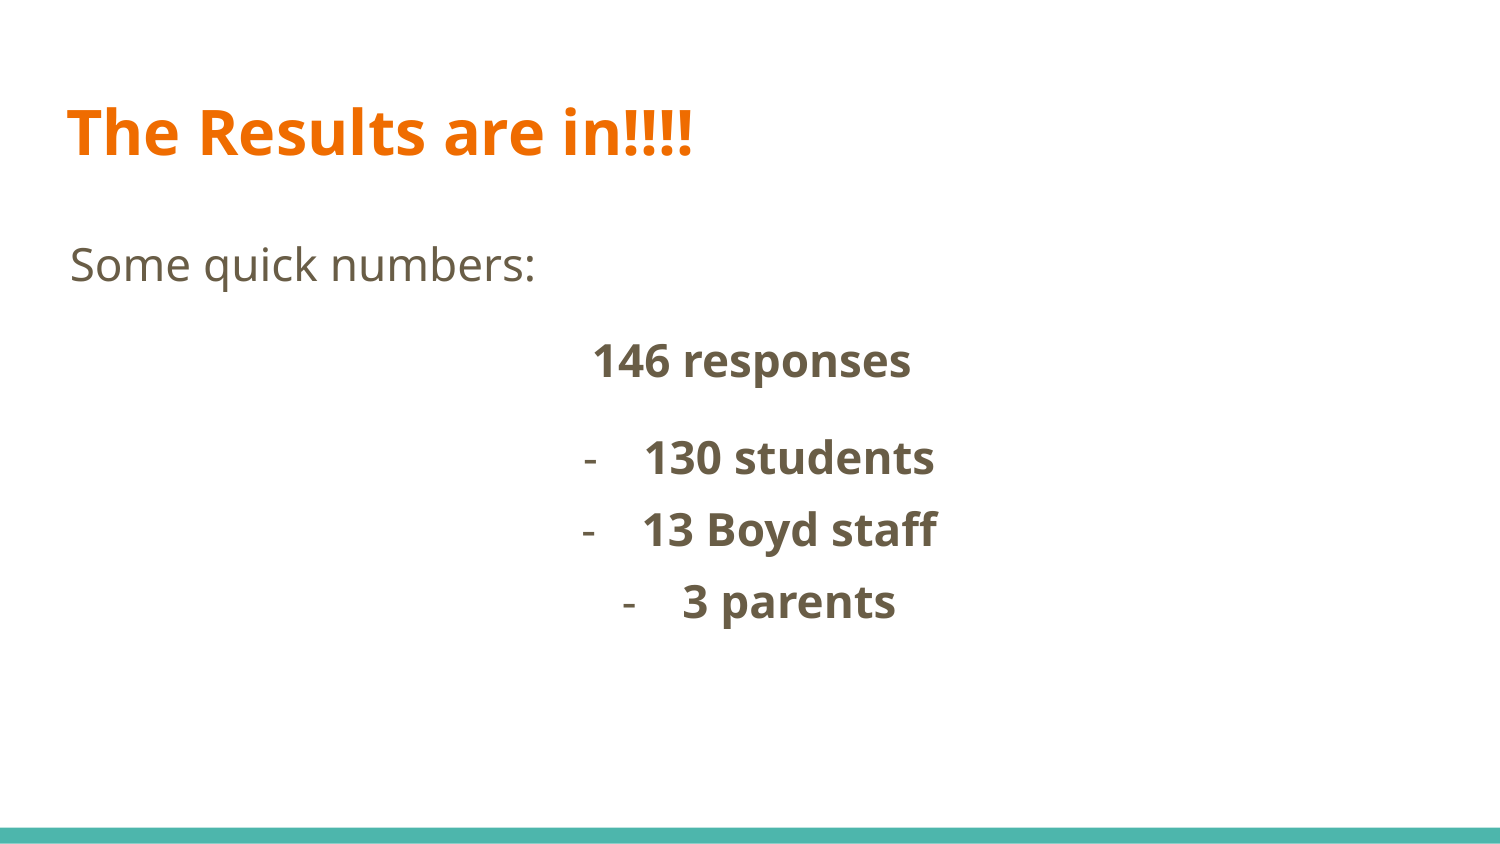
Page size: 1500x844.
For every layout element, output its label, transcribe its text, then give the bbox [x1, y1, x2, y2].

list Some quick numbers: 146 responses 130 students 13 Boyd staff 3 parents [51, 207, 1449, 750]
title The Results are in!!!! [51, 72, 1449, 189]
